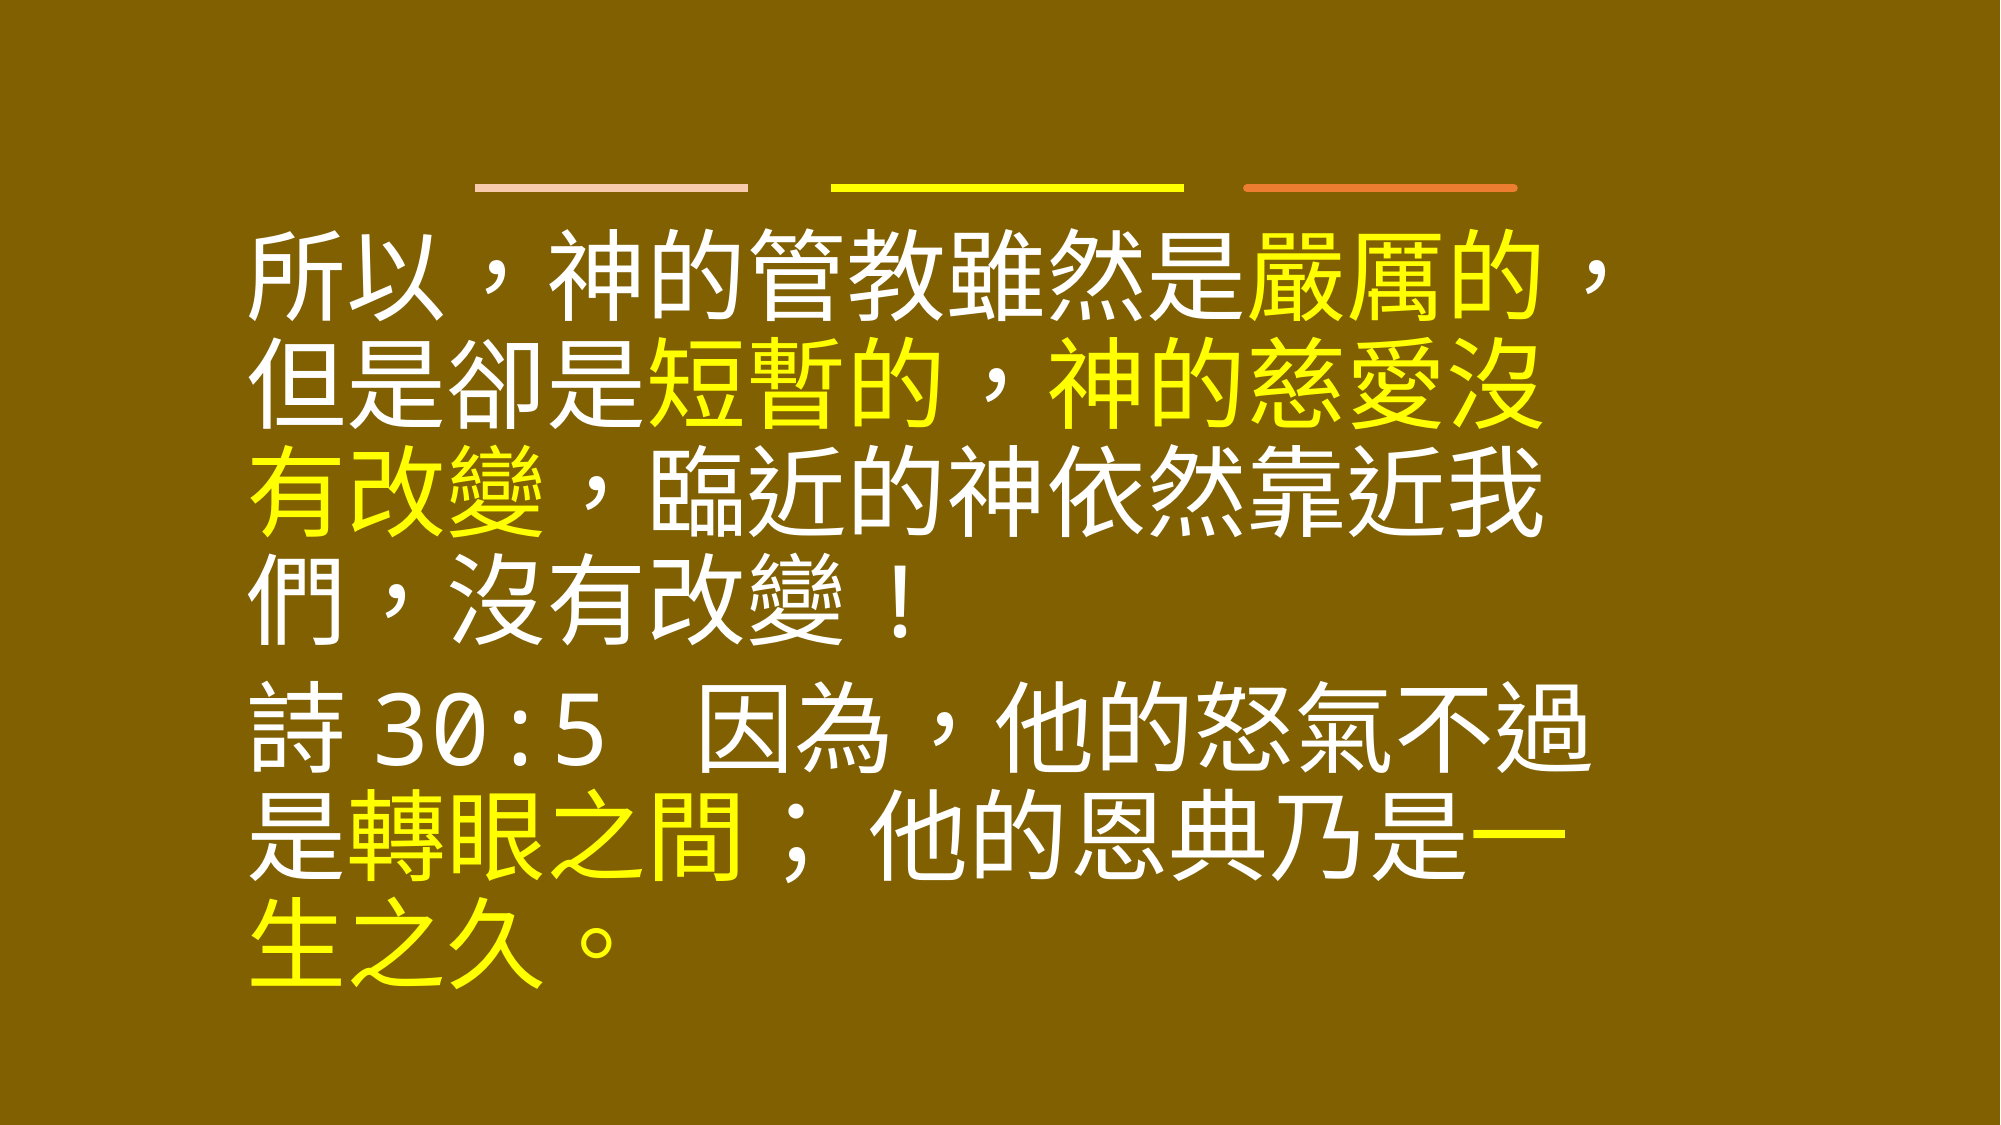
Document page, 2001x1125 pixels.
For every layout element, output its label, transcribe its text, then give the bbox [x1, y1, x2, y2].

subtitle 所以，神的管教雖然是嚴厲的，但是卻是短暫的，神的慈愛沒有改變，臨近的神依然靠近我們，沒有改變! 詩30:5 因為，他的怒氣不過是轉眼之間； 他的恩典乃是一生之久。 [231, 219, 1625, 1044]
text_box [488, 219, 1491, 383]
